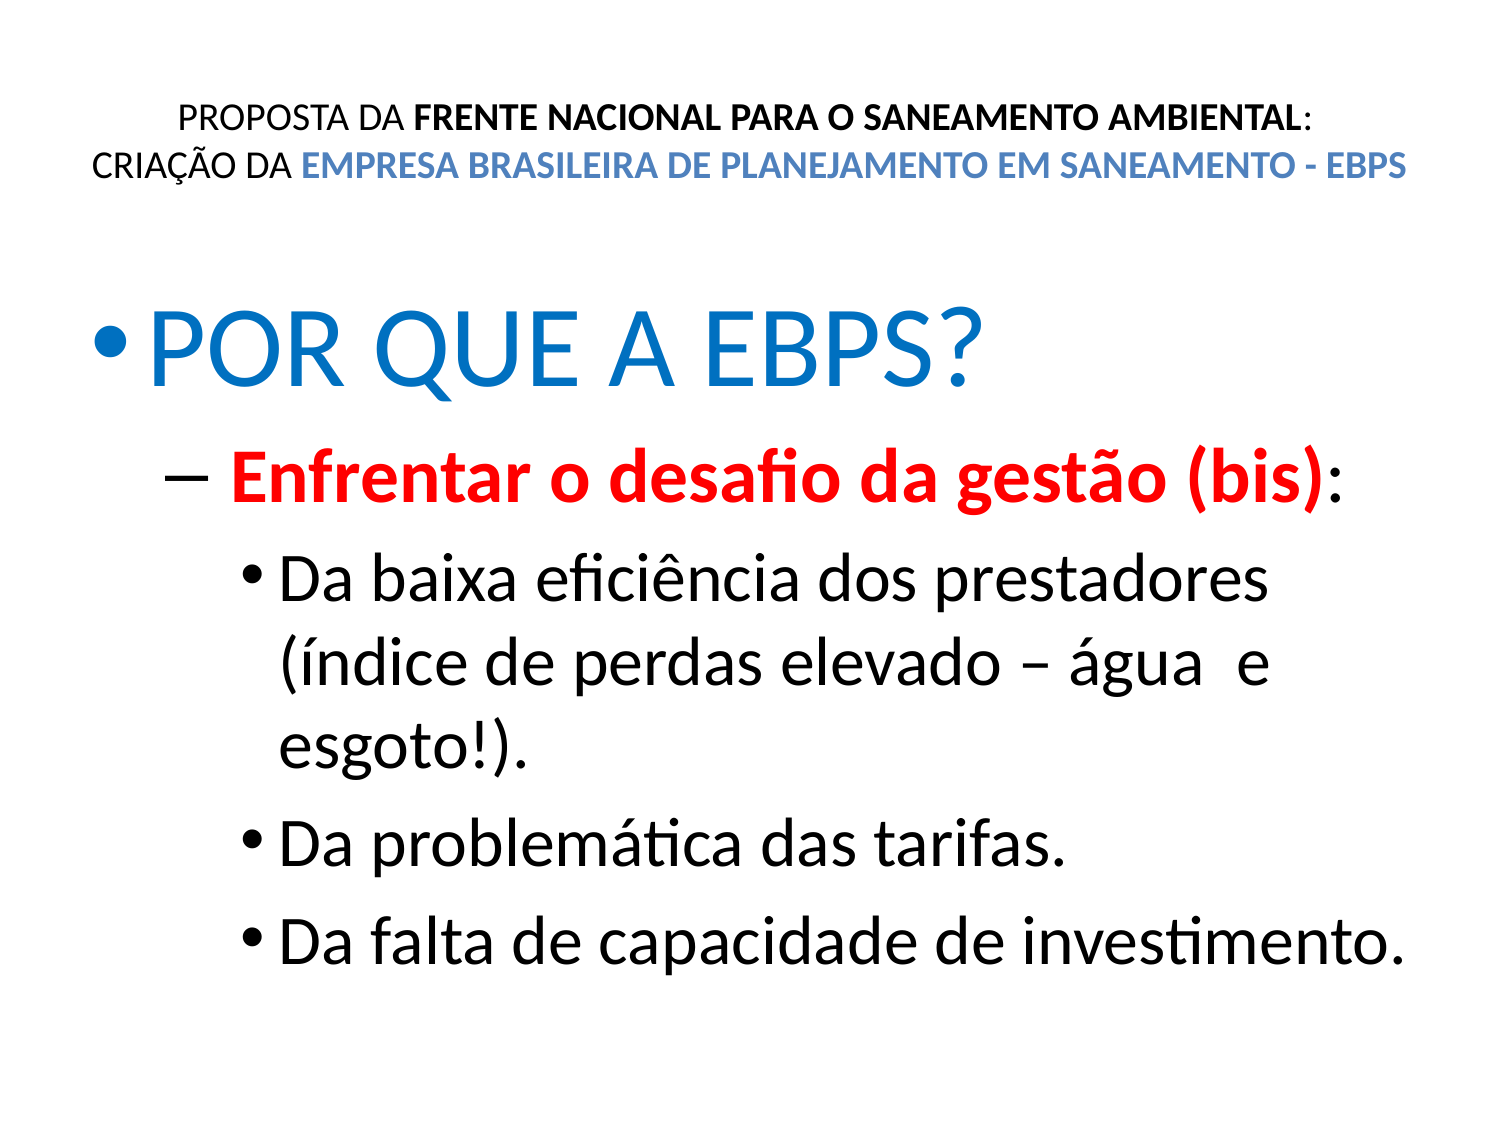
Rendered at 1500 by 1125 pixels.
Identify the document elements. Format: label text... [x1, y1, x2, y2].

title PROPOSTA DA FRENTE NACIONAL PARA O SANEAMENTO AMBIENTAL: CRIAÇÃO DA EMPRESA BRASILEIRA DE PLANEJAMENTO EM SANEAMENTO - EBPS [75, 45, 1425, 233]
list POR QUE A EBPS? Enfrentar o desafio da gestão (bis): Da baixa eficiência dos prestadores (índice de perdas elevado – água e esgoto!). Da problemática das tarifas. Da falta de capacidade de investimento. [75, 262, 1425, 1005]
